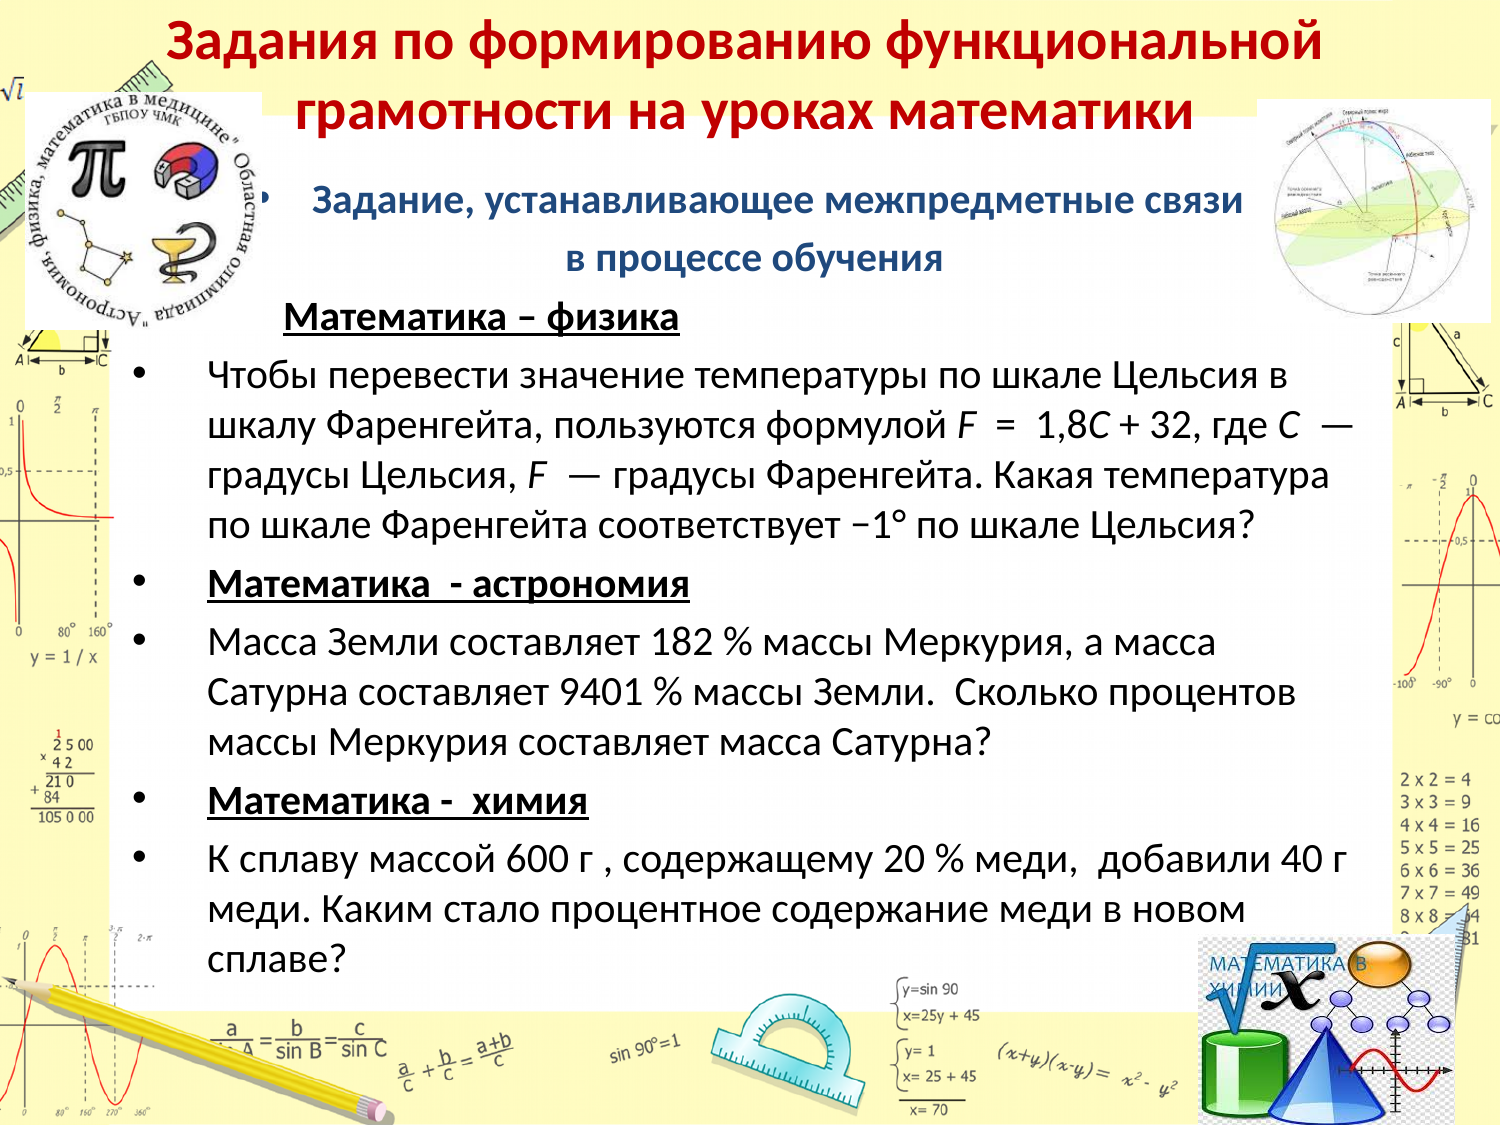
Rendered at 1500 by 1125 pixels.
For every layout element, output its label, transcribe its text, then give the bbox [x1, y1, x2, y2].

title Задания по формированию функциональной грамотности на уроках математики [70, 75, 1421, 108]
list Задание, устанавливающее межпредметные связи в процессе обучения Математика – физика Чтобы перевести значение температуры по шкале Цельсия в шкалу Фаренгейта, пользуются формулой F = 1,8C + 32, где C — градусы Цельсия, F — градусы Фаренгейта. Какая температура по шкале Фаренгейта соответствует −1° по шкале Цельсия? Математика - астрономия Масса Земли составляет 182 % массы Меркурия, а масса Сатурна составляет 9401 % массы Земли. Сколько процентов массы Меркурия составляет масса Сатурна? Математика - химия К сплаву массой 600 г , содержащему 20 % меди, добавили 40 г меди. Каким стало процентное содержание меди в новом сплаве? [117, 164, 1383, 1008]
text_box [0, 0, 1500, 75]
picture [0, 74, 1500, 1125]
